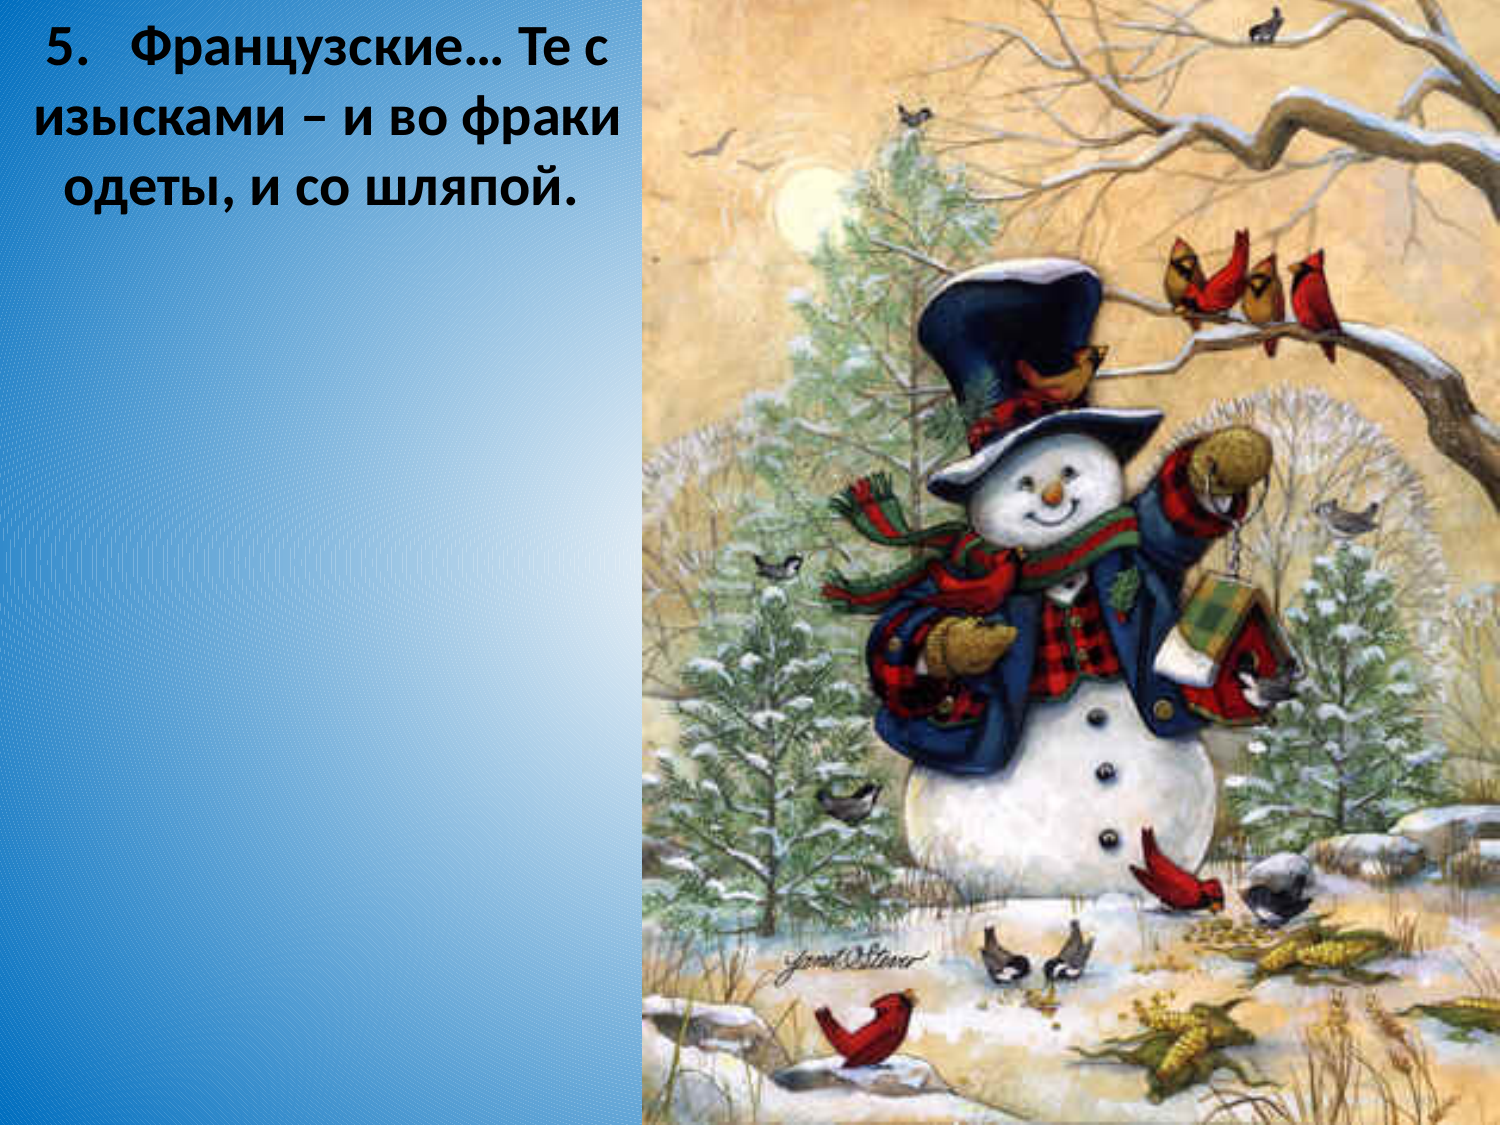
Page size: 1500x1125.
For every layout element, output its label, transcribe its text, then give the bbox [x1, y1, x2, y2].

picture [642, 0, 1500, 1125]
text_box 5. Французские… Те с изысками – и во фраки одеты, и со шляпой. [0, 0, 640, 288]
